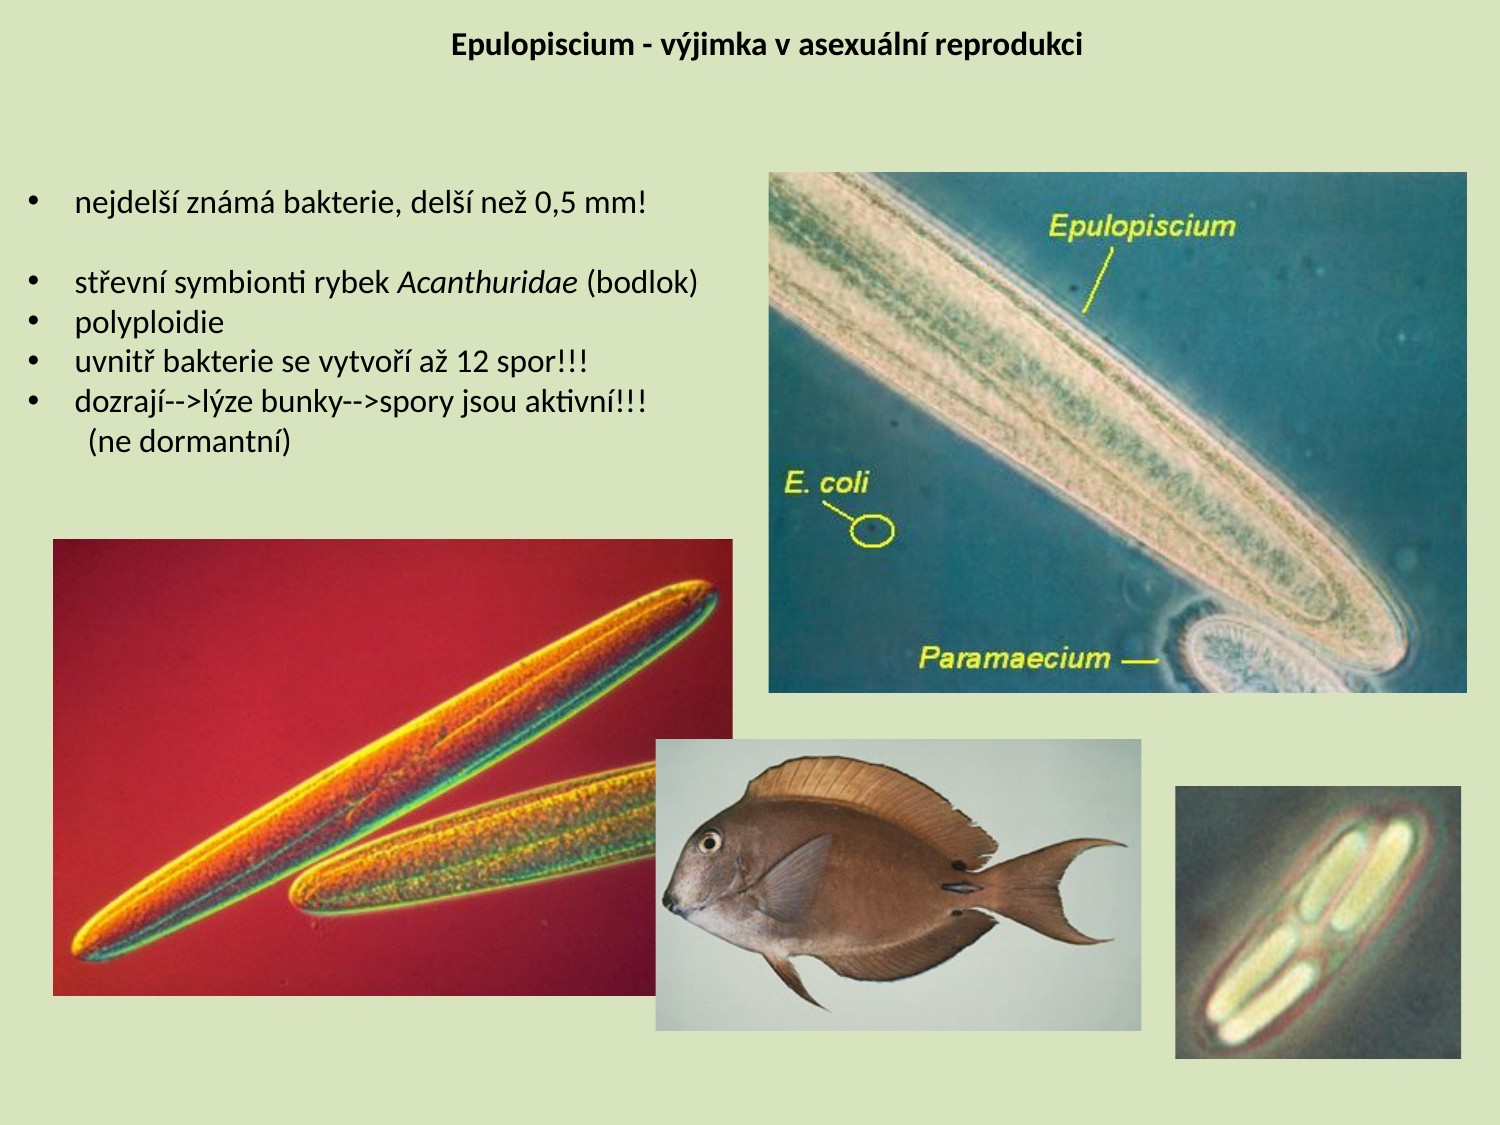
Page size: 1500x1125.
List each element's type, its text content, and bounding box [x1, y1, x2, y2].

picture [1174, 786, 1462, 1059]
text_box Epulopiscium - výjimka v asexuální reprodukci [436, 14, 1100, 70]
picture [768, 172, 1468, 694]
picture [52, 539, 1142, 1031]
text_box nejdelší známá bakterie, delší než 0,5 mm! střevní symbionti rybek Acanthuridae (bodlok) polyploidie uvnitř bakterie se vytvoří až 12 spor!!! dozrají-->lýze bunky-->spory jsou aktivní!!! (ne dormantní) [12, 172, 763, 467]
